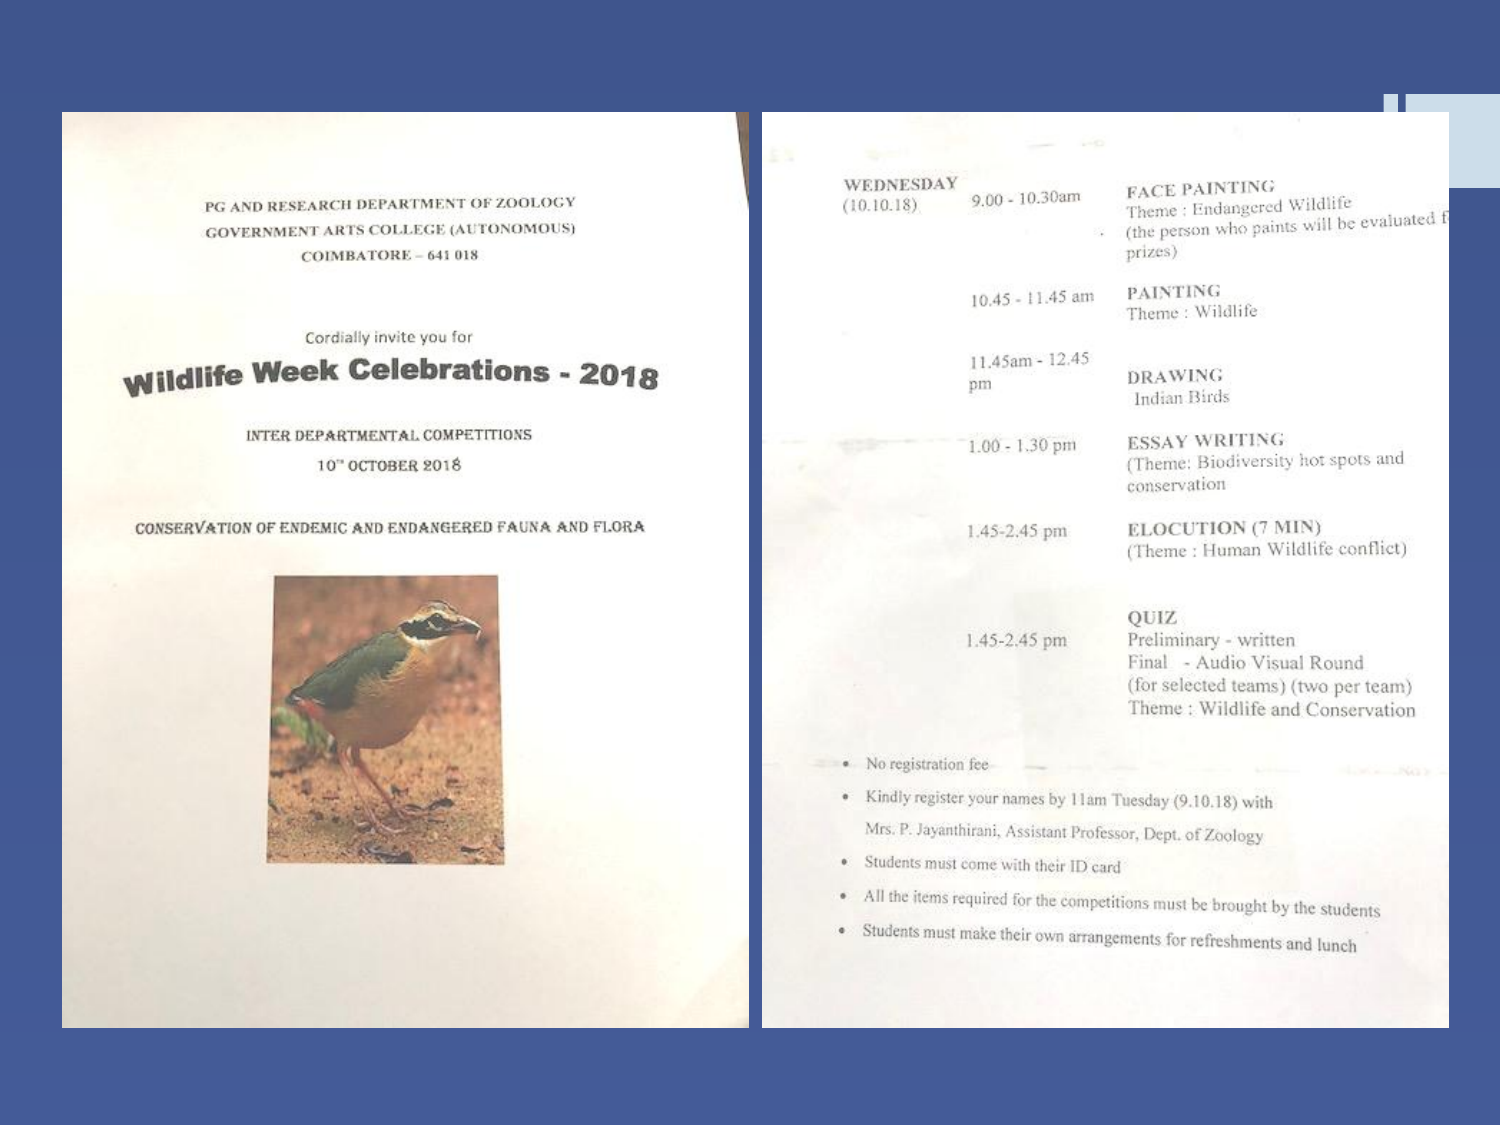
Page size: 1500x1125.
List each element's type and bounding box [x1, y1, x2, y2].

picture [61, 111, 750, 1028]
list [761, 111, 1450, 1028]
